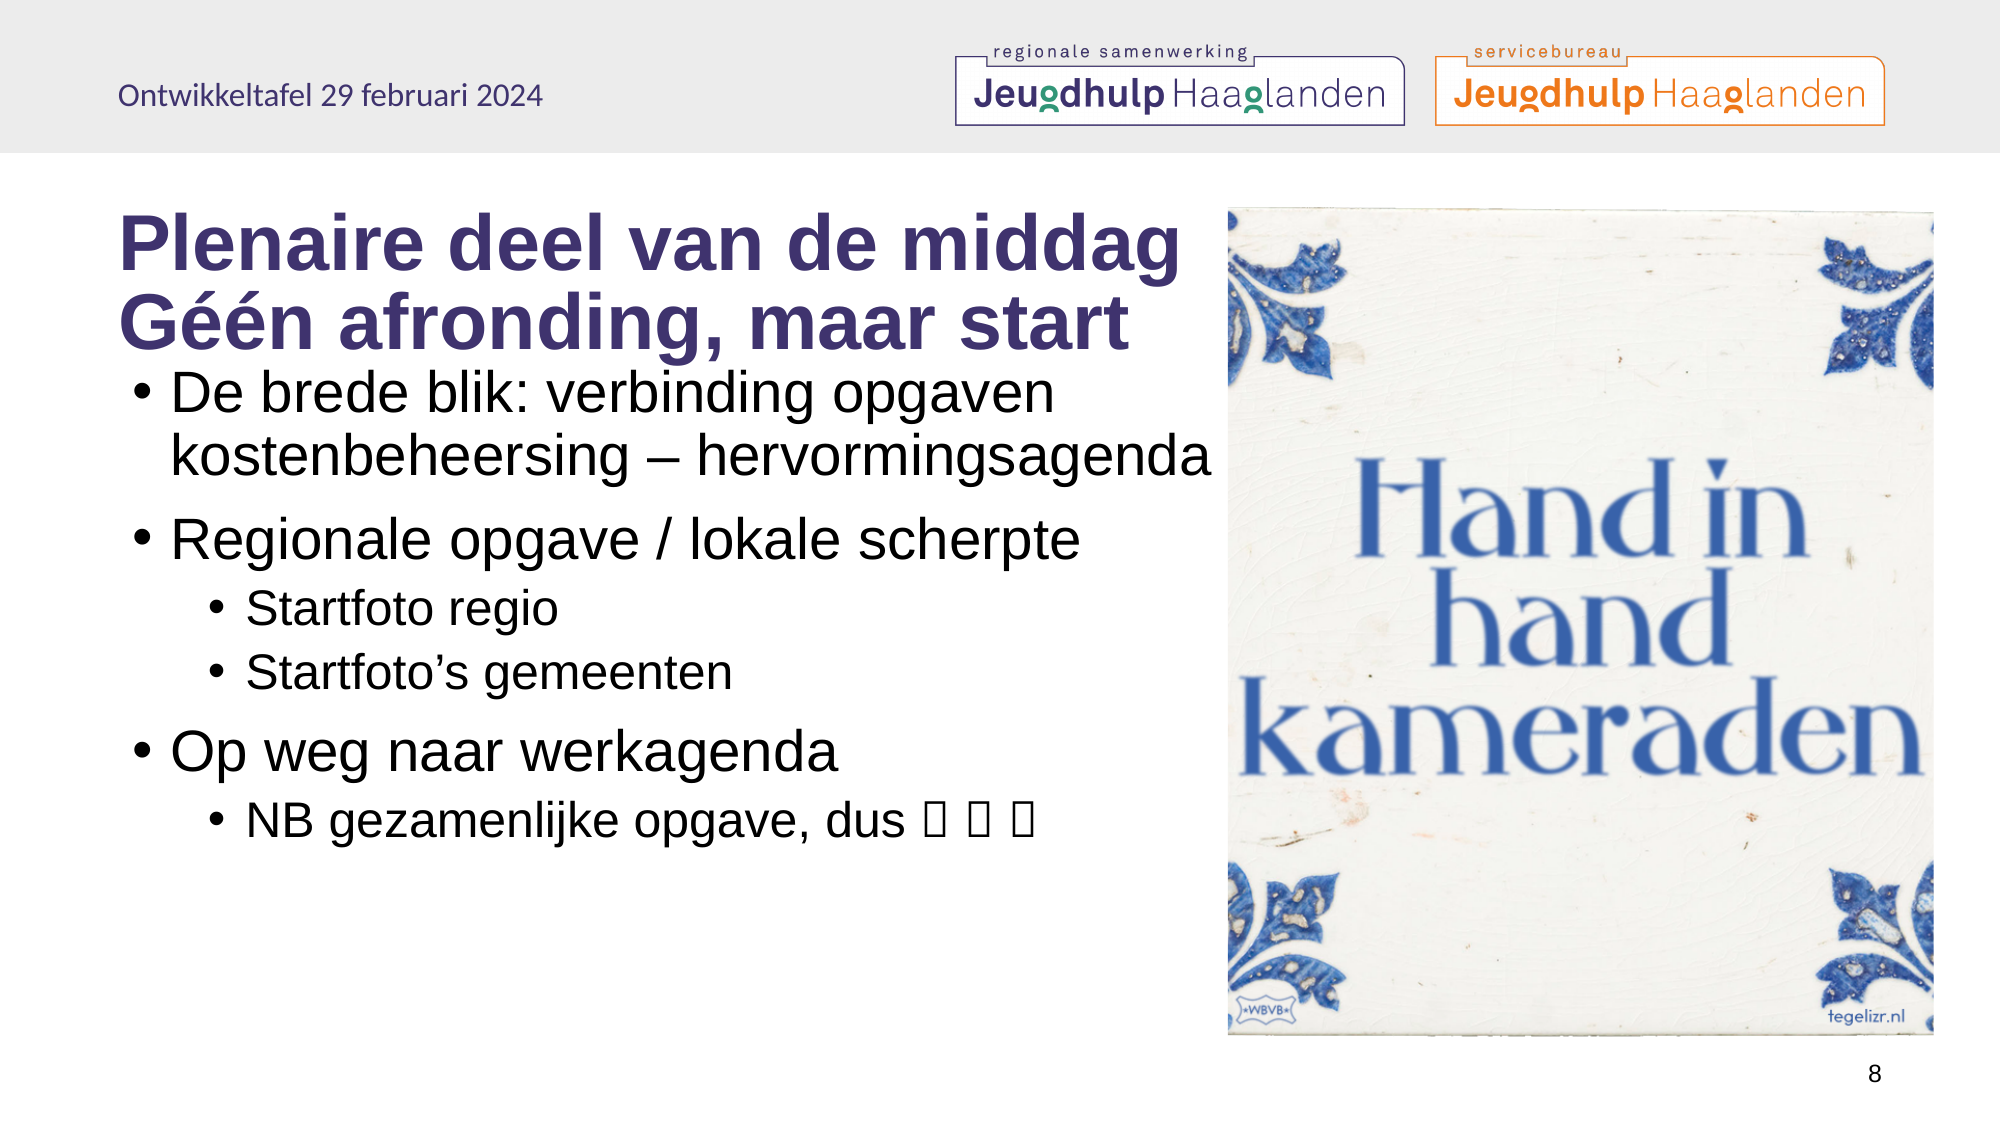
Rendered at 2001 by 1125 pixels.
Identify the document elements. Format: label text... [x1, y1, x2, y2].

picture [1432, 40, 1888, 130]
title Plenaire deel van de middag Géén afronding, maar start [118, 206, 1227, 360]
picture [1227, 206, 1934, 1037]
slide_number 8 [1432, 1042, 1882, 1103]
list De brede blik: verbinding opgaven kostenbeheersing – hervormingsagenda Regionale opgave / lokale scherpte Startfoto regio Startfoto’s gemeenten Op weg naar werkagenda NB gezamenlijke opgave, dus    [118, 362, 1242, 1041]
picture [952, 40, 1408, 130]
text_box Ontwikkeltafel 29 februari 2024 [117, 73, 1331, 114]
